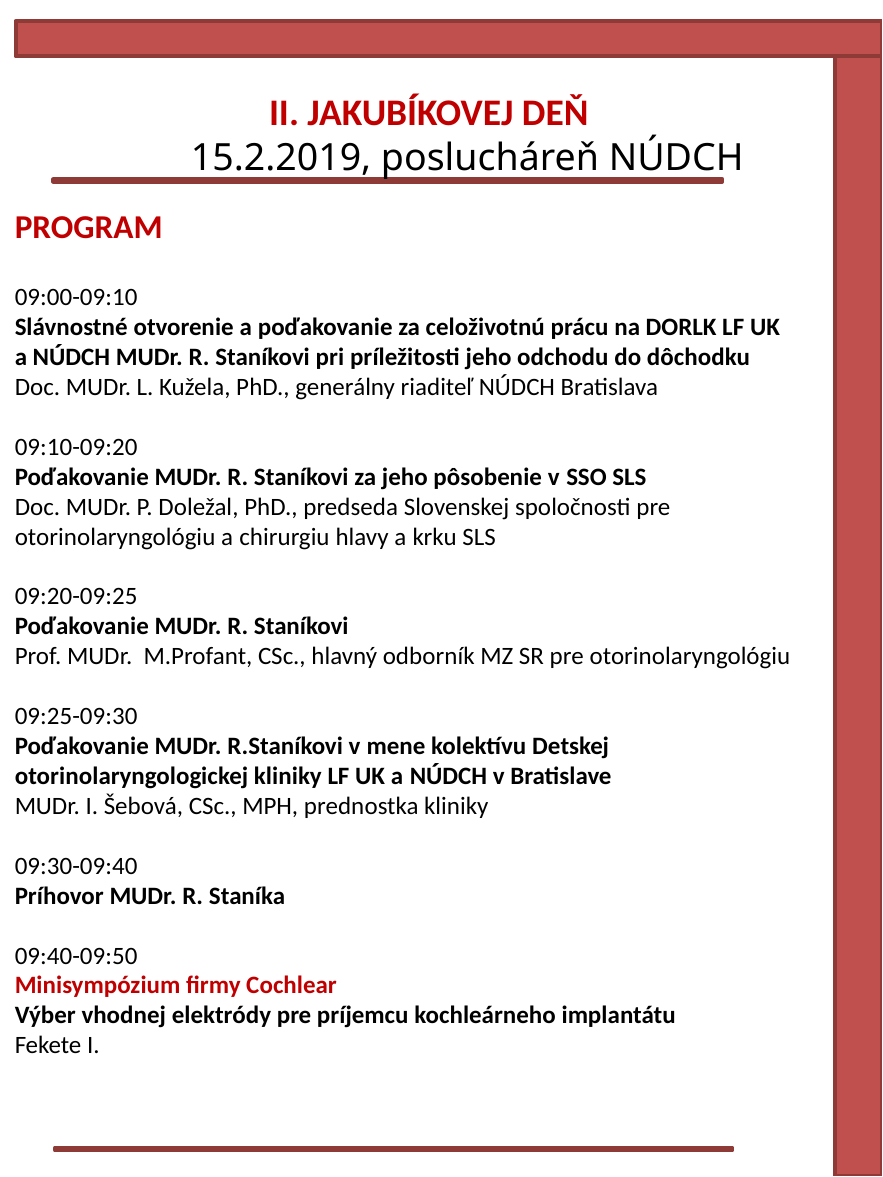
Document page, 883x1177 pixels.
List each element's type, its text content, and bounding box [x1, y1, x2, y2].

text_box PROGRAM 09:00-09:10 Slávnostné otvorenie a poďakovanie za celoživotnú prácu na DORLK LF UK a NÚDCH MUDr. R. Staníkovi pri príležitosti jeho odchodu do dôchodku Doc. MUDr. L. Kužela, PhD., generálny riaditeľ NÚDCH Bratislava 09:10-09:20 Poďakovanie MUDr. R. Staníkovi za jeho pôsobenie v SSO SLS Doc. MUDr. P. Doležal, PhD., predseda Slovenskej spoločnosti pre otorinolaryngológiu a chirurgiu hlavy a krku SLS 09:20-09:25 Poďakovanie MUDr. R. Staníkovi Prof. MUDr. M.Profant, CSc., hlavný odborník MZ SR pre otorinolaryngológiu 09:25-09:30 Poďakovanie MUDr. R.Staníkovi v mene kolektívu Detskej otorinolaryngologickej kliniky LF UK a NÚDCH v Bratislave MUDr. I. Šebová, CSc., MPH, prednostka kliniky 09:30-09:40 Príhovor MUDr. R. Staníka 09:40-09:50 Minisympózium firmy Cochlear Výber vhodnej elektródy pre príjemcu kochleárneho implantátu Fekete I. [0, 198, 831, 1172]
text_box II. JAKUBÍKOVEJ DEŇ 15.2.2019, poslucháreň NÚDCH [98, 80, 760, 198]
text_box [833, 54, 882, 1176]
text_box [51, 177, 98, 184]
text_box [14, 19, 882, 58]
